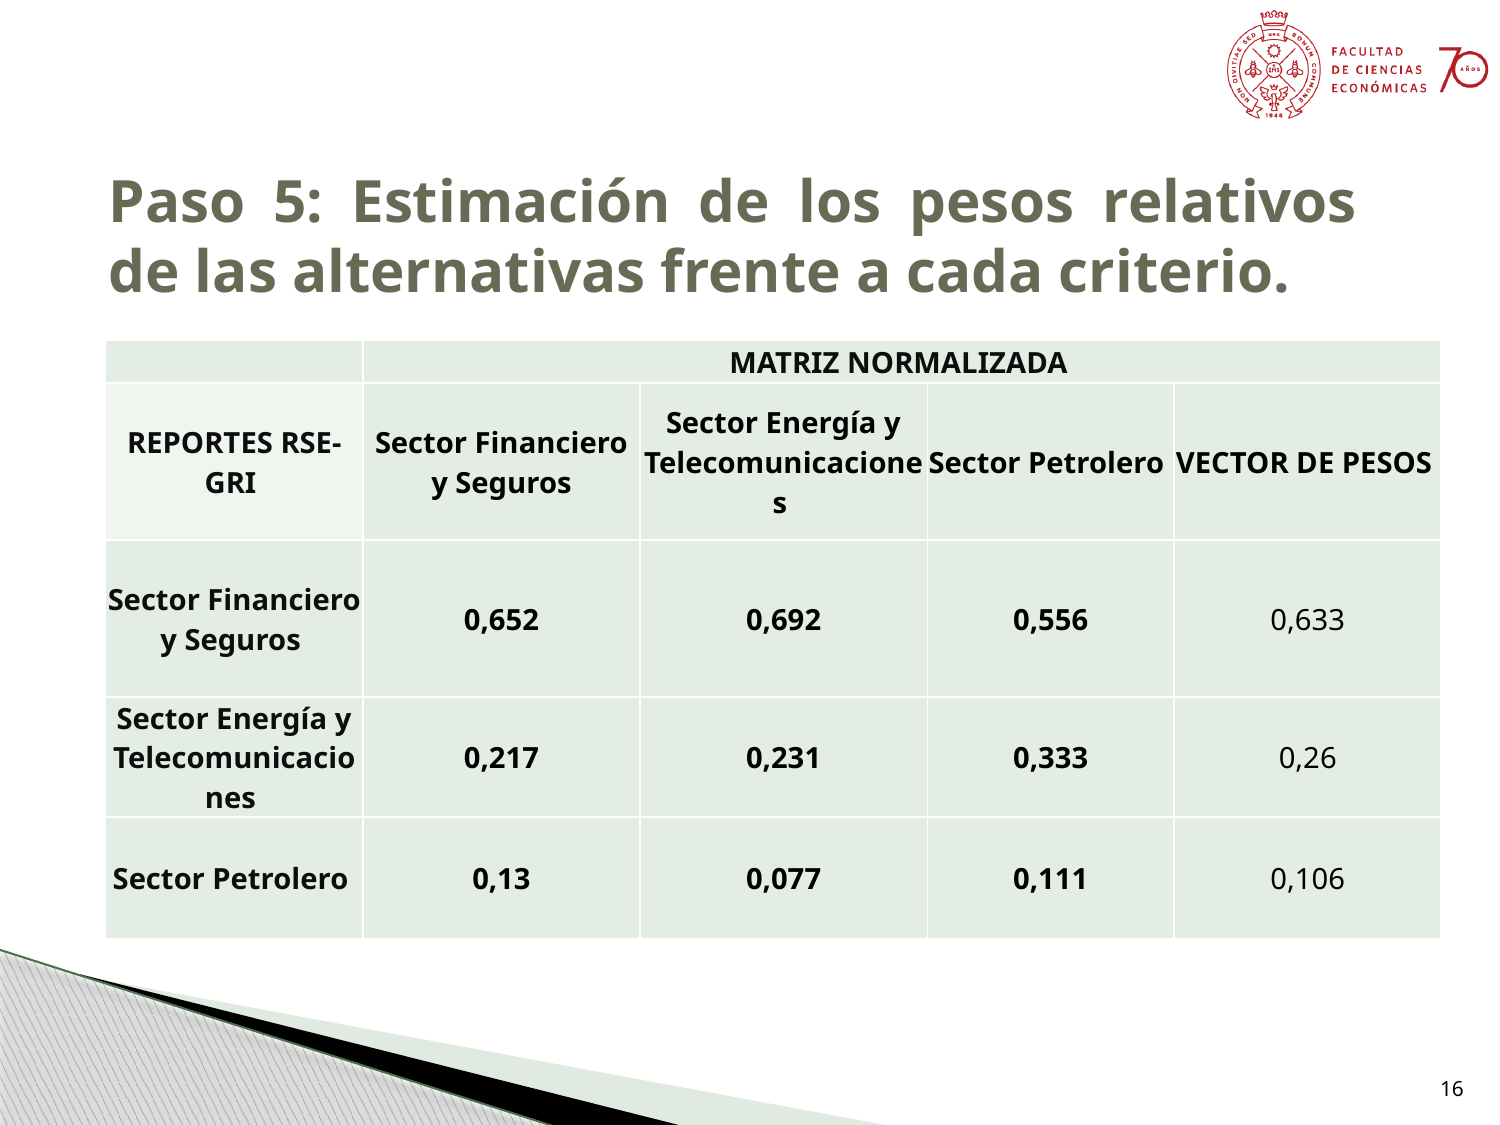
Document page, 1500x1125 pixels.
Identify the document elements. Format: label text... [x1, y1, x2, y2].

table_cell 0,556 [928, 541, 1173, 696]
table_cell Sector Financiero y Seguros [106, 541, 362, 696]
table_cell REPORTES RSE-GRI [106, 384, 362, 539]
title Paso 5: Estimación de los pesos relativos de las alternativas frente a cada criterio. [93, 140, 1372, 329]
table_cell 0,217 [364, 698, 639, 816]
table_cell Sector Energía y Telecomunicaciones [641, 384, 927, 539]
table_cell 0,692 [641, 541, 927, 696]
table_header MATRIZ NORMALIZADA [364, 341, 1440, 382]
table_cell Sector Financiero y Seguros [364, 384, 639, 539]
table_cell 0,231 [641, 698, 927, 816]
table_cell Sector Petrolero [106, 818, 362, 938]
table_cell 0,077 [641, 818, 927, 938]
table_cell VECTOR DE PESOS [1175, 384, 1440, 539]
table_cell 0,333 [928, 698, 1173, 816]
table_cell 0,652 [364, 541, 639, 696]
table_cell 0,633 [1175, 541, 1440, 696]
table_cell Sector Energía y Telecomunicaciones [106, 698, 362, 816]
table_header [106, 341, 362, 382]
slide_number 16 [1418, 1051, 1479, 1112]
table_cell 0,26 [1175, 698, 1440, 816]
table_cell Sector Petrolero [928, 384, 1173, 539]
table_cell 0,13 [364, 818, 639, 938]
table_cell 0,111 [928, 818, 1173, 938]
table_cell 0,106 [1175, 818, 1440, 938]
picture [1215, 0, 1500, 130]
